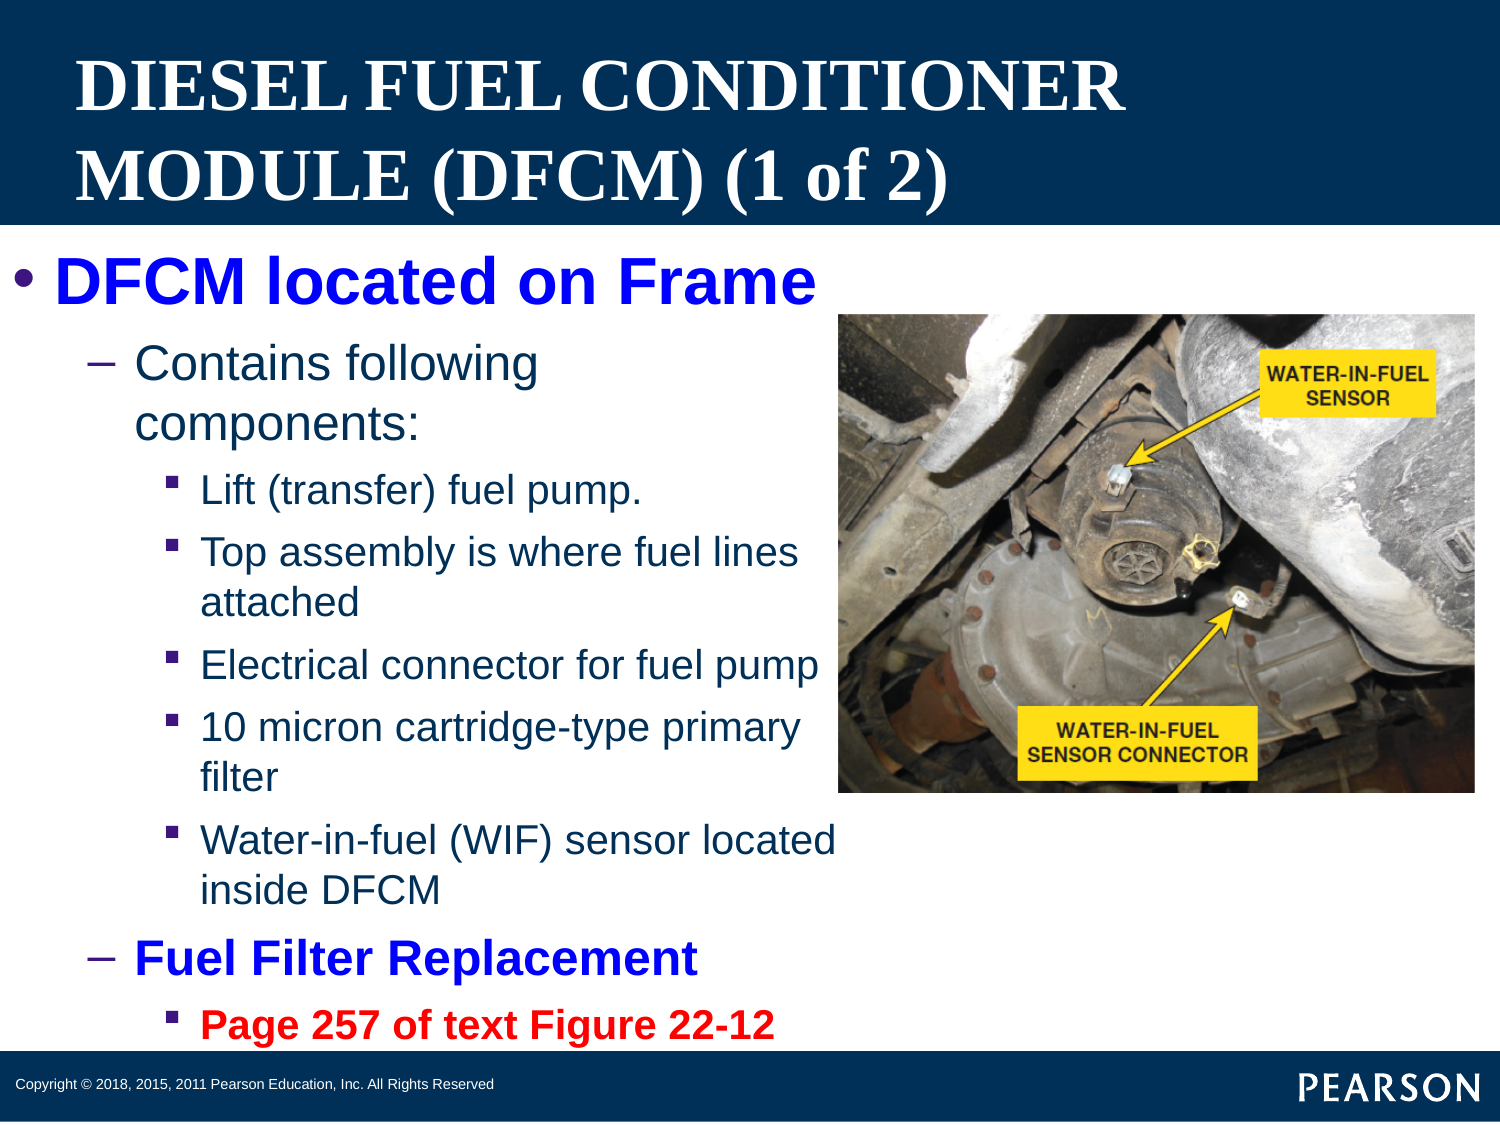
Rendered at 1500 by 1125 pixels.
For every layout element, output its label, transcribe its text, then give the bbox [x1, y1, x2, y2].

picture [837, 312, 1477, 794]
list DFCM located on Frame Contains following components: Lift (transfer) fuel pump. Top assembly is where fuel lines attached Electrical connector for fuel pump 10 micron cartridge-type primary filter Water-in-fuel (WIF) sensor located inside DFCM Fuel Filter Replacement Page 257 of text Figure 22-12 [12, 237, 838, 980]
title DIESEL FUEL CONDITIONER MODULE (DFCM) (1 of 2) [75, 35, 1425, 216]
